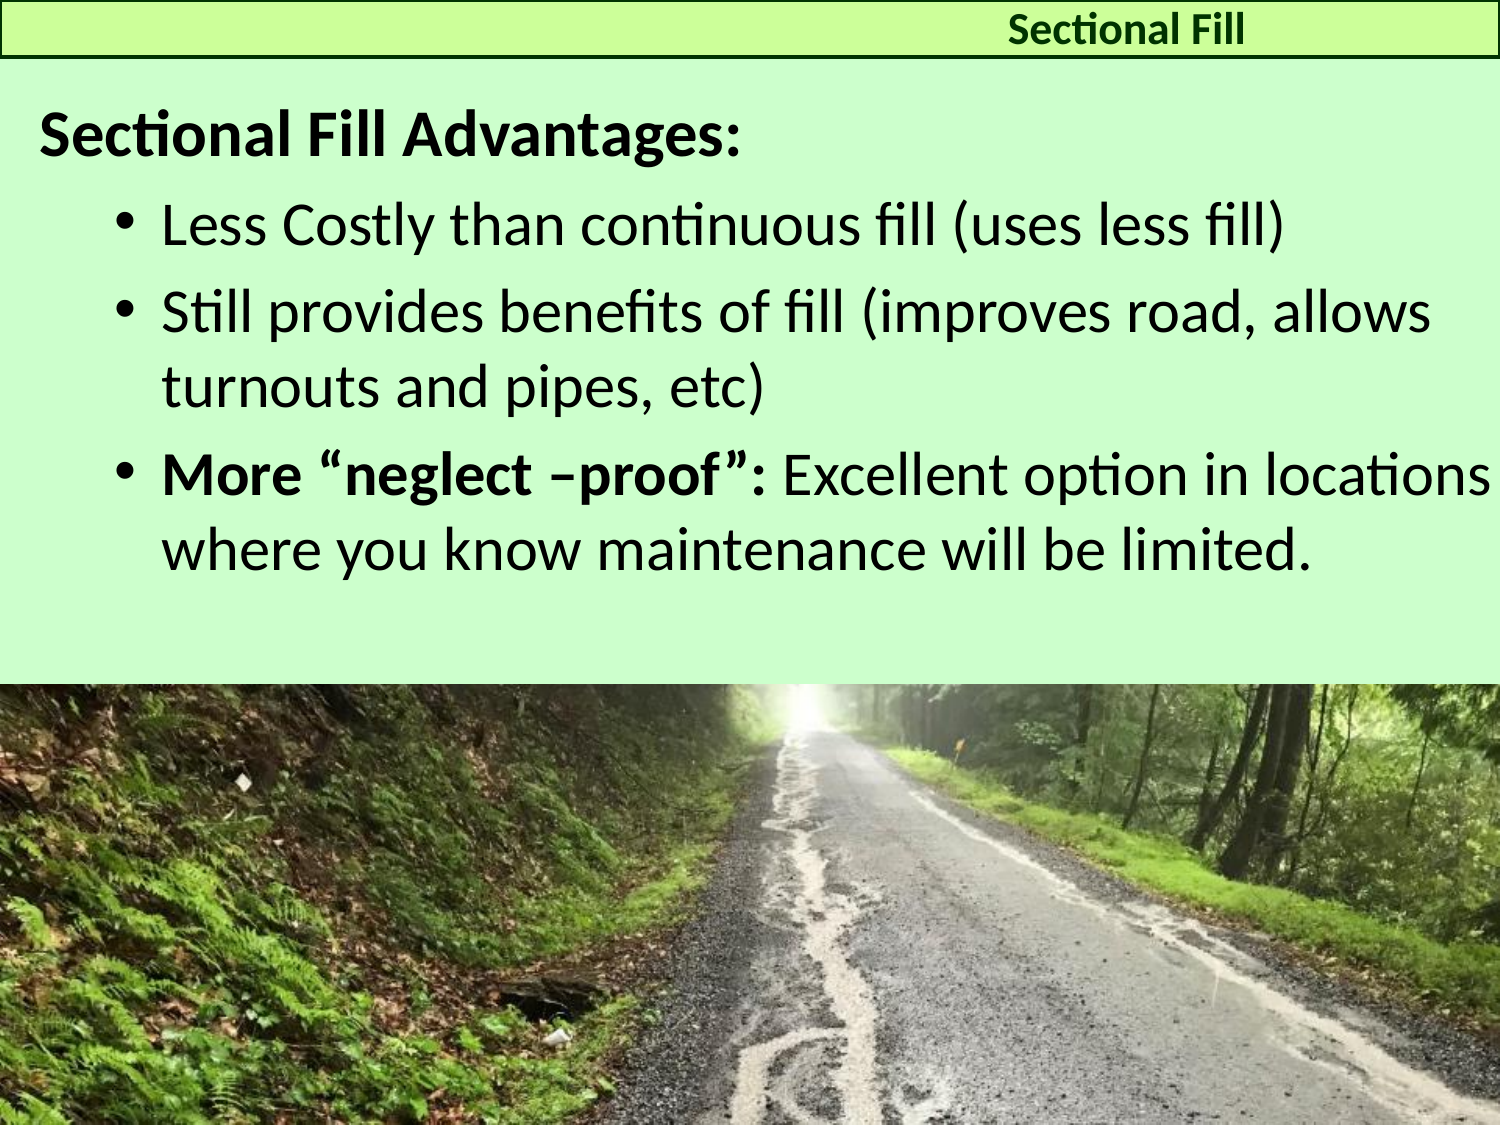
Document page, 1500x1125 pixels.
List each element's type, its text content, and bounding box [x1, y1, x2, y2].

text_box [0, 0, 753, 59]
text_box Sectional Fill [753, 0, 1500, 61]
picture [0, 684, 1500, 1125]
list Sectional Fill Advantages: Less Costly than continuous fill (uses less fill) Still provides benefits of fill (improves road, allows turnouts and pipes, etc) More “neglect –proof”: Excellent option in locations where you know maintenance will be limited. [24, 82, 1500, 683]
